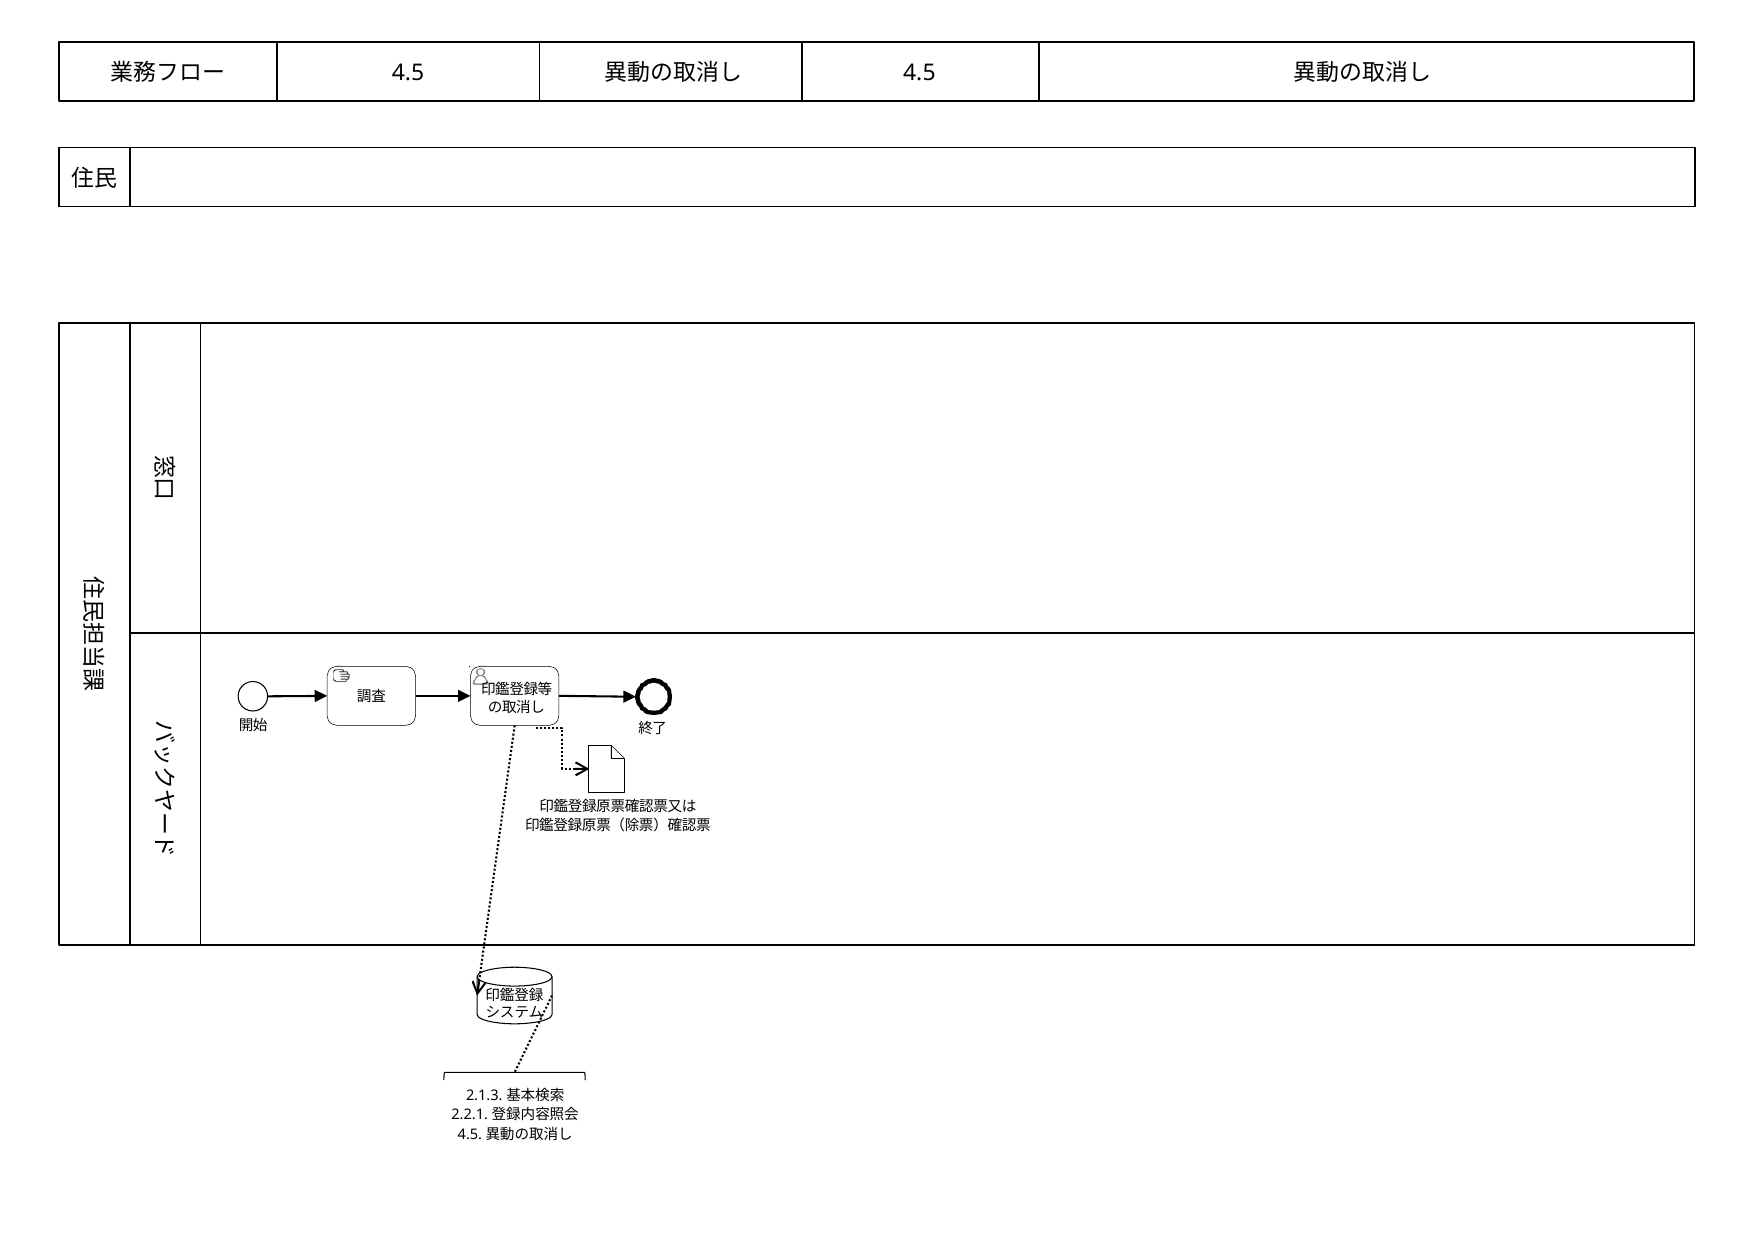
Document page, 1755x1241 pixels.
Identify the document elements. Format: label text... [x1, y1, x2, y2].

text_box 4.5 [283, 44, 533, 99]
text_box 異動の取消し [1042, 44, 1683, 99]
text_box 異動の取消し [545, 44, 803, 99]
text_box 2.1.3.基本検索 2.2.1.登録内容照会 4.5.異動の取消し [402, 1083, 627, 1143]
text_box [469, 666, 560, 726]
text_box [588, 744, 625, 793]
text_box 印鑑登録原票確認票又は 印鑑登録原票（除票）確認票 [481, 794, 510, 834]
picture [635, 678, 673, 715]
text_box 4.5 [804, 44, 1035, 99]
text_box 終了 [636, 722, 672, 737]
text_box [326, 666, 416, 726]
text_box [535, 727, 590, 770]
text_box 印鑑登録原票確認票又は 印鑑登録原票（除票）確認票 [520, 794, 753, 834]
text_box [443, 1071, 587, 1081]
text_box [539, 42, 839, 102]
text_box 開始 [229, 713, 275, 734]
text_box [476, 966, 553, 1025]
text_box [839, 42, 1694, 102]
text_box [236, 679, 270, 713]
